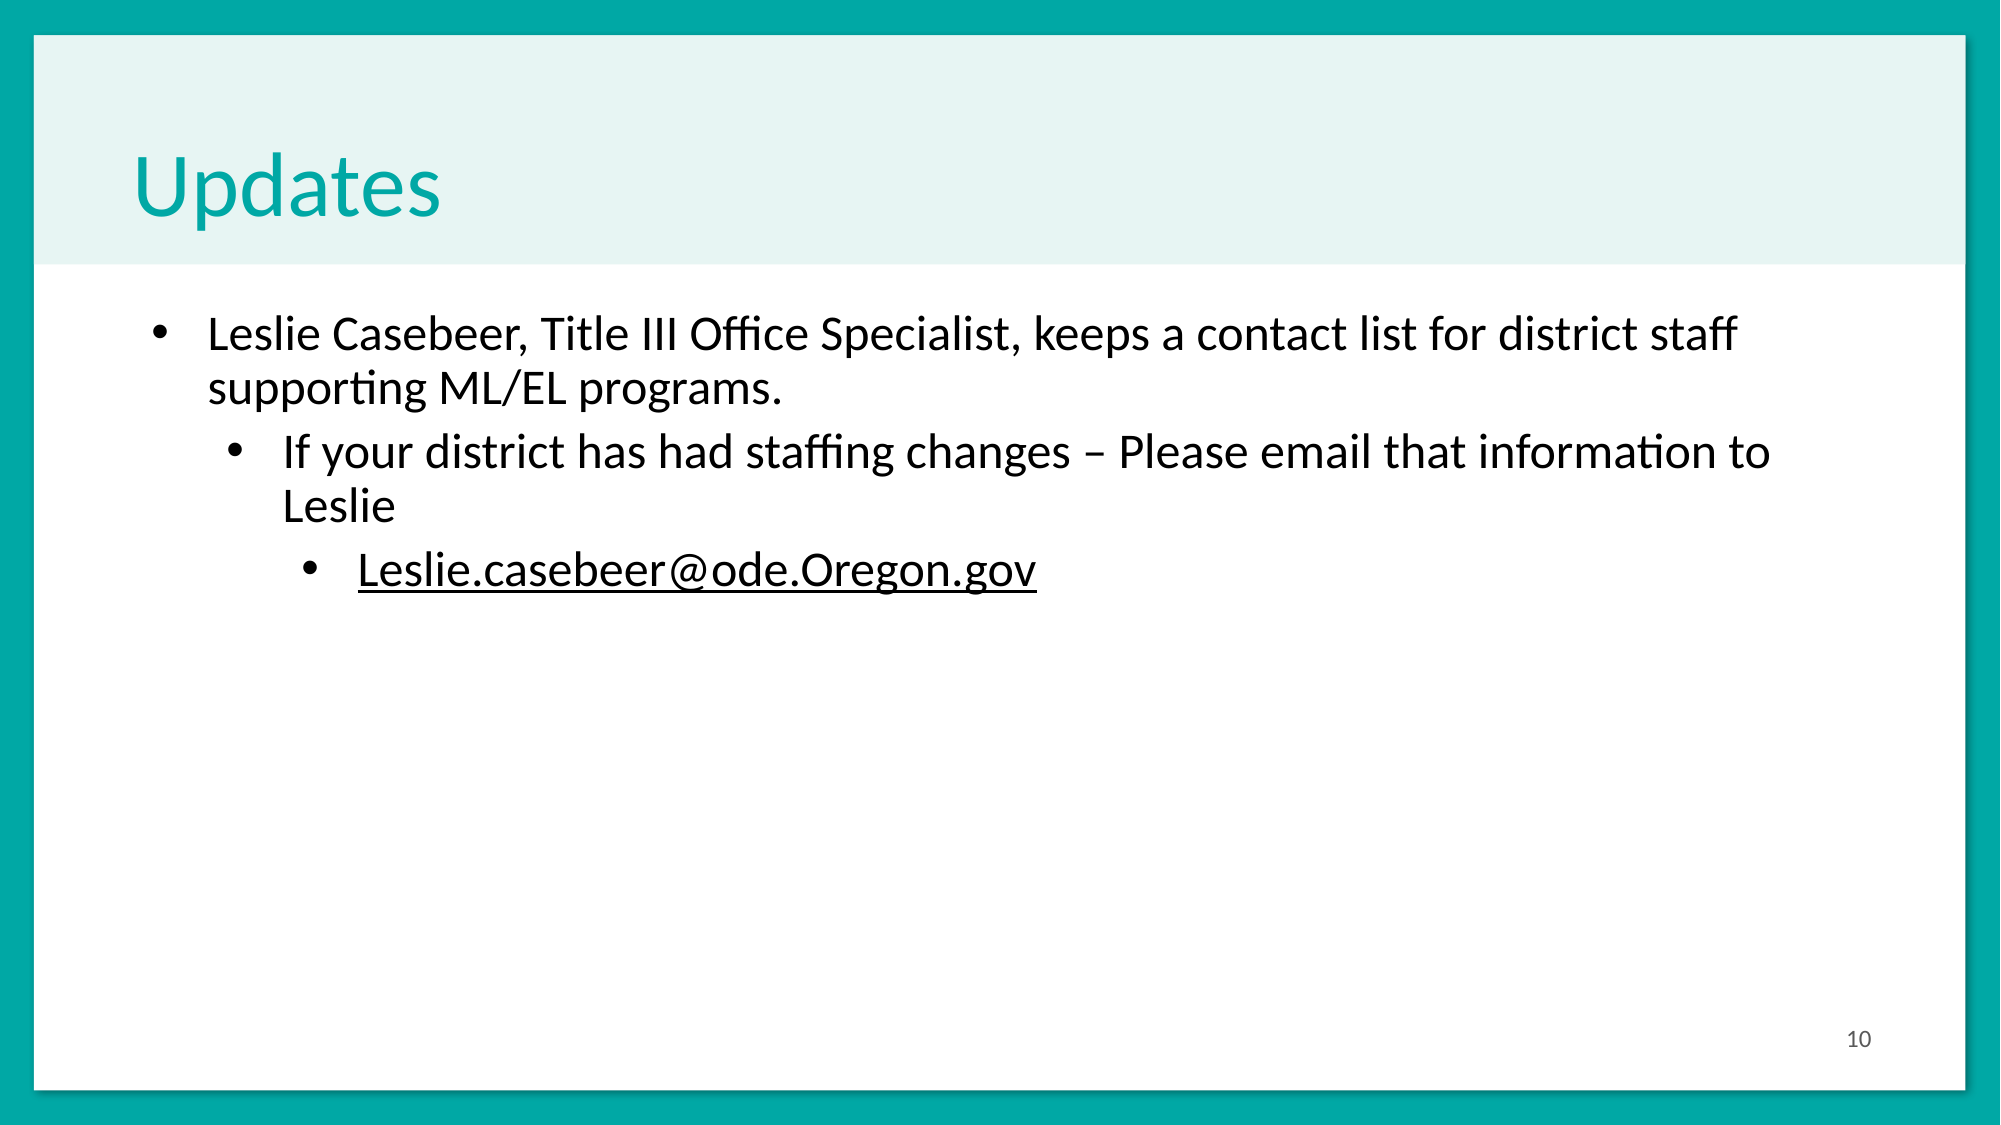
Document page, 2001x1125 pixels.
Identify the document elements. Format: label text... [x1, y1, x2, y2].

slide_number 10 [1412, 1007, 1887, 1068]
title Updates [117, 75, 1887, 244]
list Leslie Casebeer, Title III Office Specialist, keeps a contact list for district staff supporting ML/EL programs. If your district has had staffing changes – Please email that information to Leslie Leslie.casebeer@ode.Oregon.gov [117, 299, 1887, 974]
